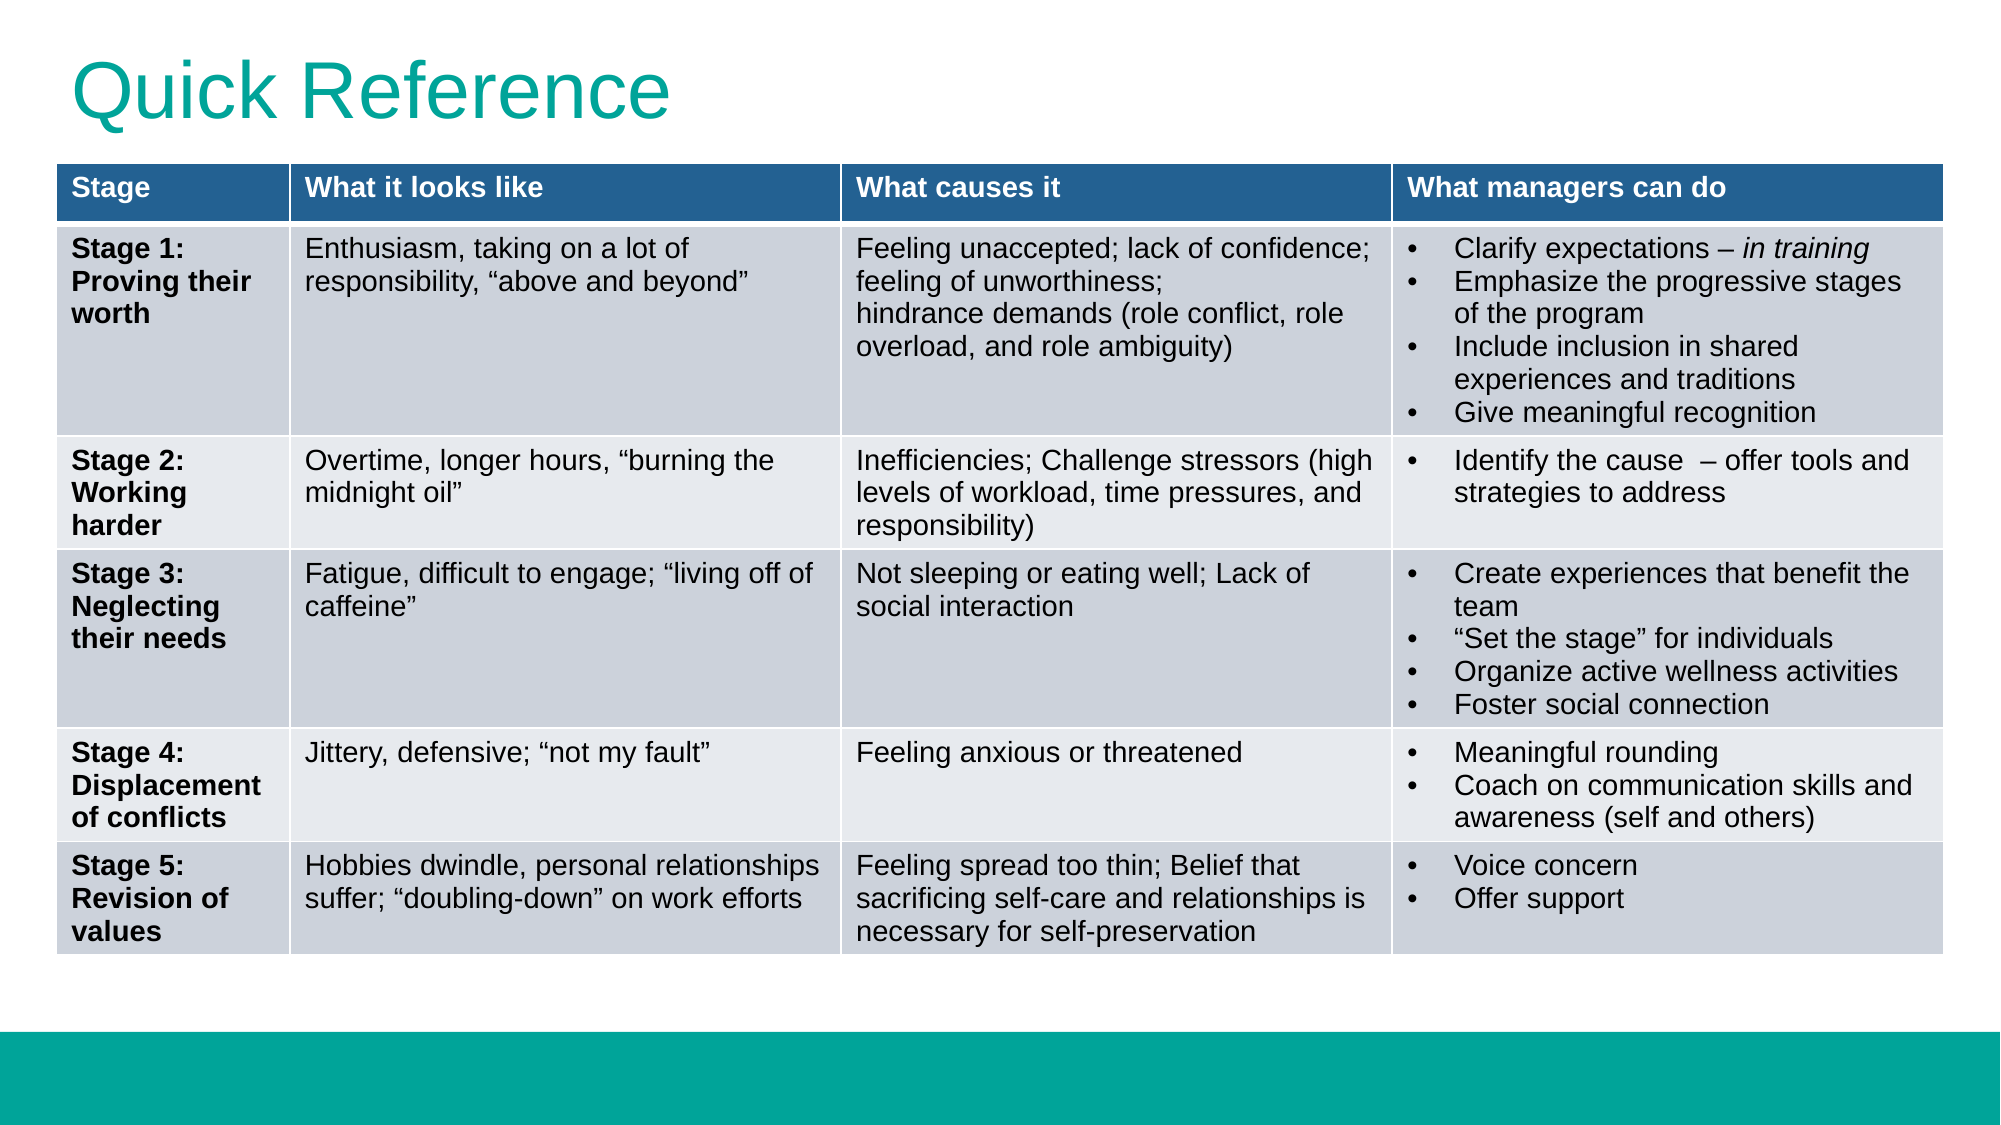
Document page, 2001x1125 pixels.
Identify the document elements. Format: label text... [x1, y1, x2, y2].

table_cell Clarify expectations – in training Emphasize the progressive stages of the program Include inclusion in shared experiences and traditions Give meaningful recognition [1393, 227, 1943, 435]
title Quick Reference [56, 45, 1600, 143]
table_cell Identify the cause – offer tools and strategies to address [1393, 437, 1943, 548]
table_cell Stage 5: Revision of values [57, 842, 289, 954]
table_header Stage [57, 164, 289, 221]
table_cell Stage 4: Displacement of conflicts [57, 729, 289, 841]
table_cell Meaningful rounding Coach on communication skills and awareness (self and others) [1393, 729, 1943, 841]
table_header What causes it [842, 164, 1391, 221]
table_cell Overtime, longer hours, “burning the midnight oil” [291, 437, 840, 548]
table_cell Stage 3: Neglecting their needs [57, 550, 289, 727]
table_header What it looks like [291, 164, 840, 221]
table_cell Enthusiasm, taking on a lot of responsibility, “above and beyond” [291, 227, 840, 435]
table_cell Feeling spread too thin; Belief that sacrificing self-care and relationships is necessary for self-preservation [842, 842, 1391, 954]
table_cell Stage 1: Proving their worth [57, 227, 289, 435]
table_cell Feeling unaccepted; lack of confidence; feeling of unworthiness; hindrance demands (role conflict, role overload, and role ambiguity) [842, 227, 1391, 435]
table_cell Inefficiencies; Challenge stressors (high levels of workload, time pressures, and responsibility) [842, 437, 1391, 548]
table_cell Jittery, defensive; “not my fault” [291, 729, 840, 841]
table_cell Fatigue, difficult to engage; “living off of caffeine” [291, 550, 840, 727]
table_cell Hobbies dwindle, personal relationships suffer; “doubling-down” on work efforts [291, 842, 840, 954]
table_header What managers can do [1393, 164, 1943, 221]
table_cell Not sleeping or eating well; Lack of social interaction [842, 550, 1391, 727]
table_cell Feeling anxious or threatened [842, 729, 1391, 841]
table_cell Create experiences that benefit the team “Set the stage” for individuals Organize active wellness activities Foster social connection [1393, 550, 1943, 727]
table_cell Stage 2: Working harder [57, 437, 289, 548]
table_cell Voice concern Offer support [1393, 842, 1943, 954]
